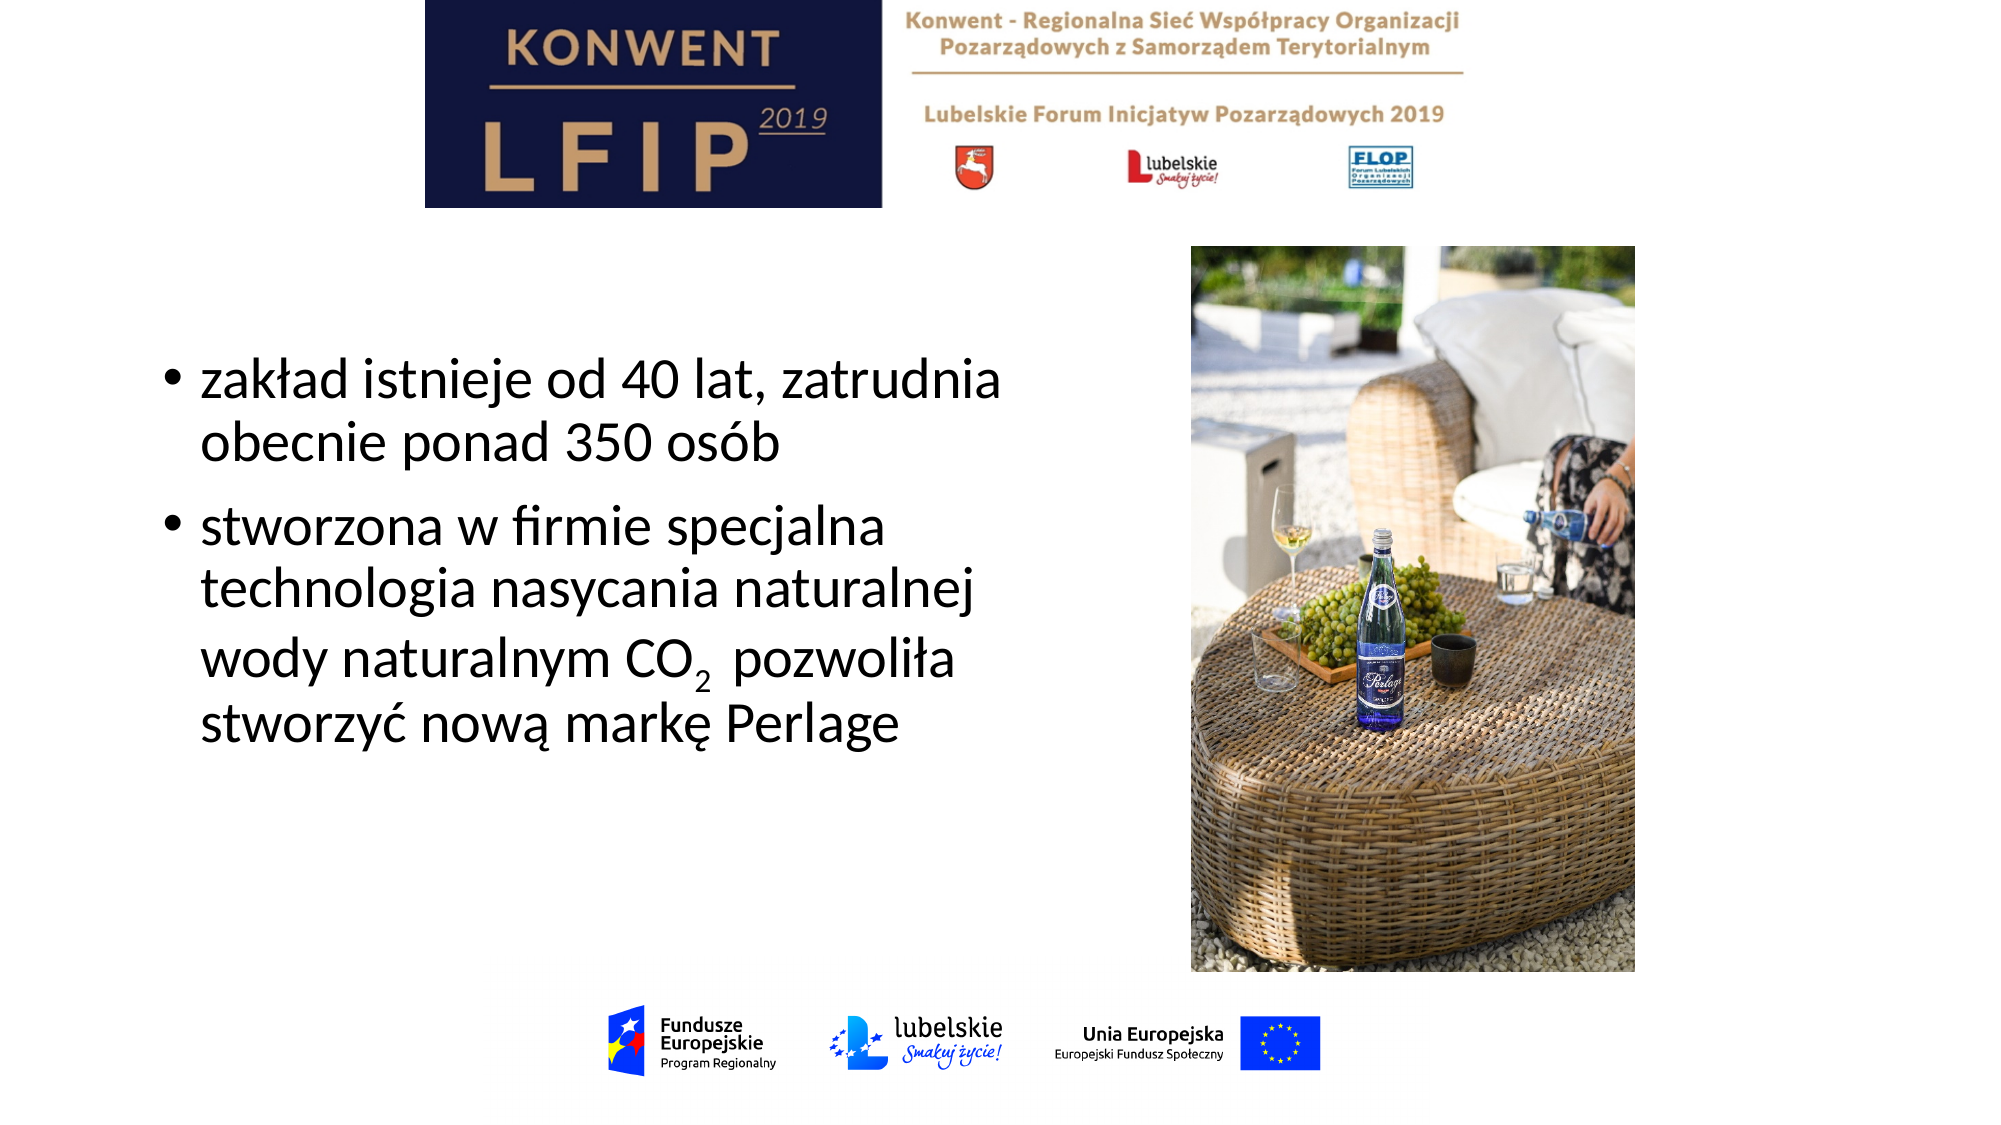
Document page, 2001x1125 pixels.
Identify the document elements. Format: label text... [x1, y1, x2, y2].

picture [483, 246, 1635, 1125]
picture [425, 0, 1522, 208]
list zakład istnieje od 40 lat, zatrudnia obecnie ponad 350 osób stworzona w firmie specjalna technologia nasycania naturalnej wody naturalnym CO2 pozwoliła stworzyć nową markę Perlage [147, 340, 1069, 1020]
